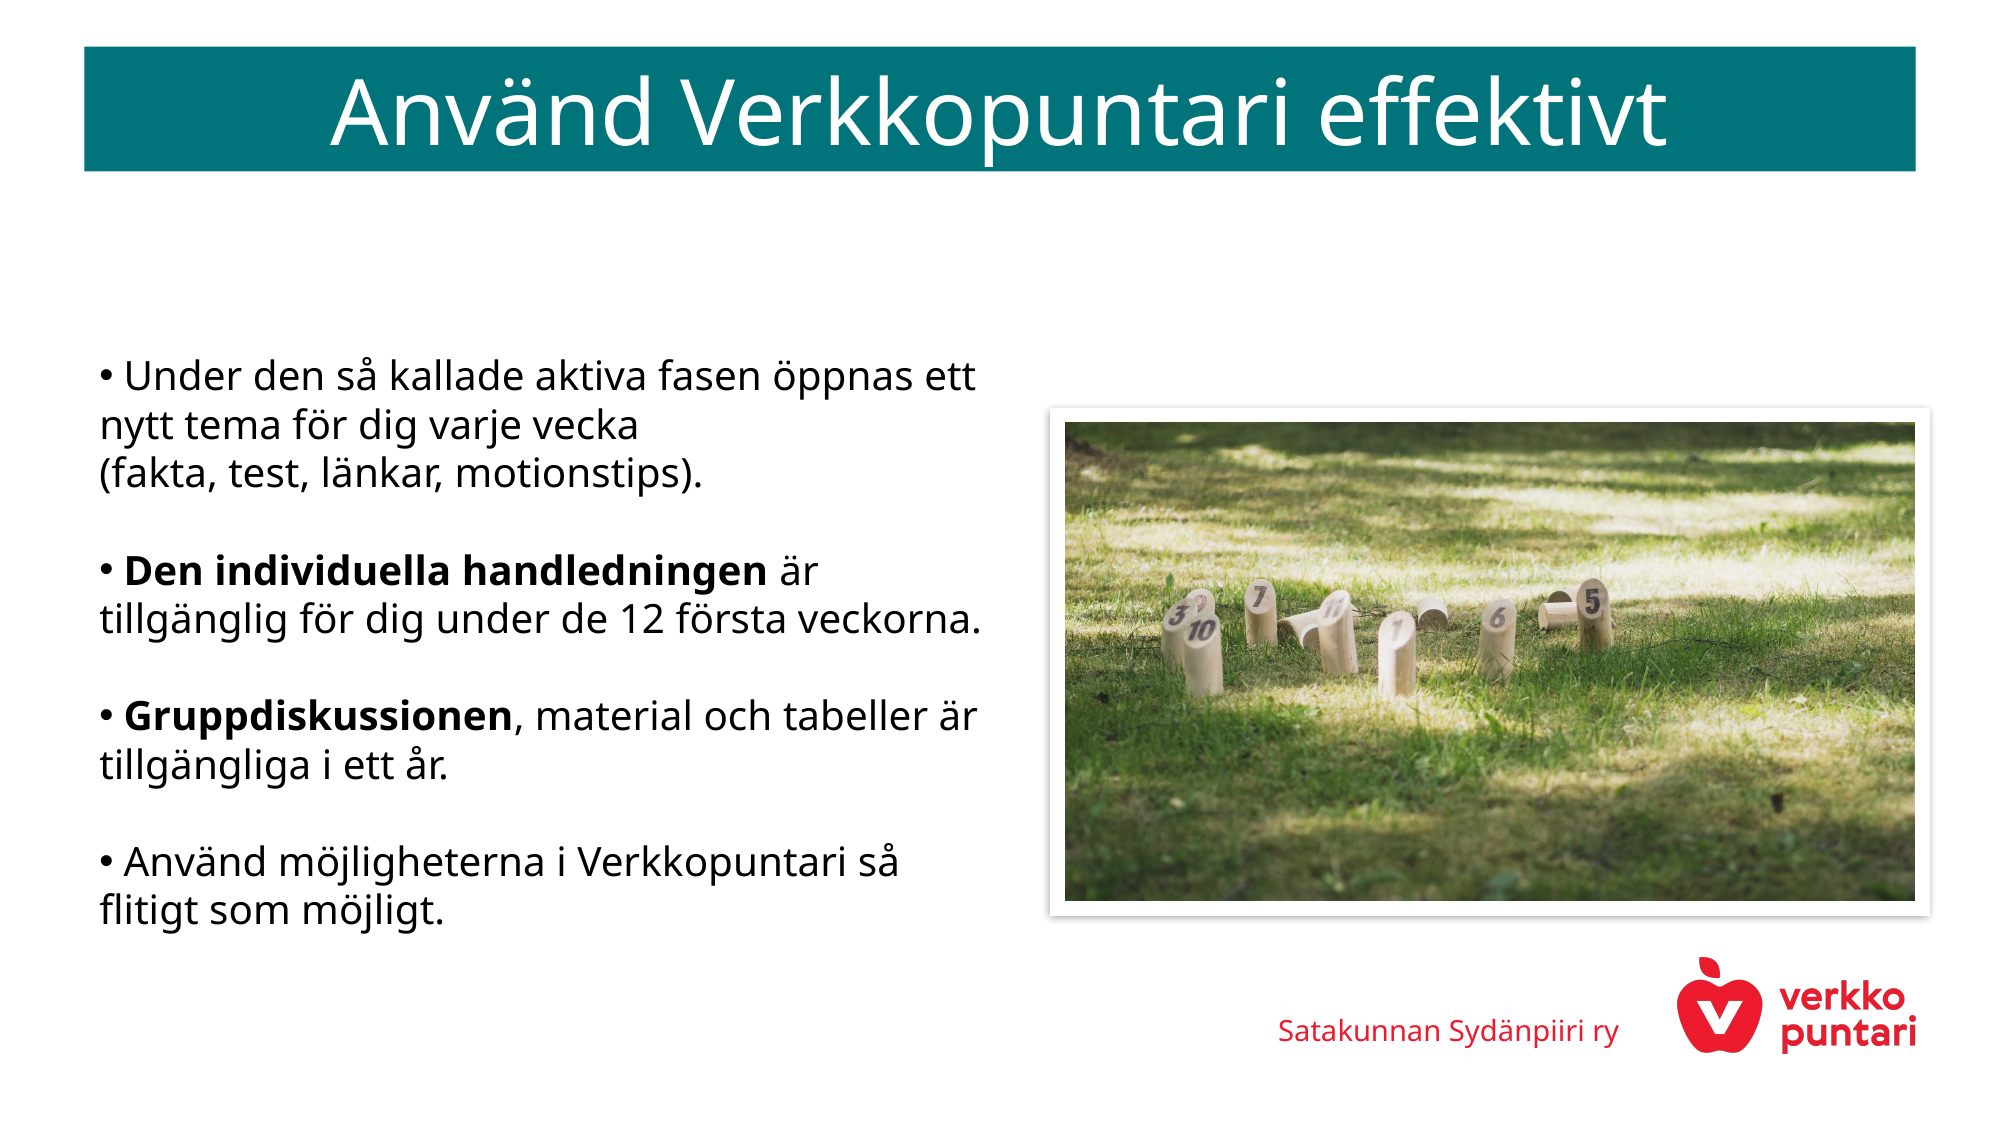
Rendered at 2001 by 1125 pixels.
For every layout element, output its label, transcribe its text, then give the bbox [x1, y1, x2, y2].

picture [1677, 957, 1916, 1054]
text_box Satakunnan Sydänpiiri ry [1263, 1005, 1678, 1056]
picture [1064, 422, 1916, 901]
text_box Använd Verkkopuntari effektivt [84, 46, 1916, 172]
text_box Under den så kallade aktiva fasen öppnas ett nytt tema för dig varje vecka (fakta, test, länkar, motionstips). Den individuella handledningen är tillgänglig för dig under de 12 första veckorna. Gruppdiskussionen, material och tabeller är tillgängliga i ett år. Använd möjligheterna i Verkkopuntari så flitigt som möjligt. [84, 342, 1000, 981]
